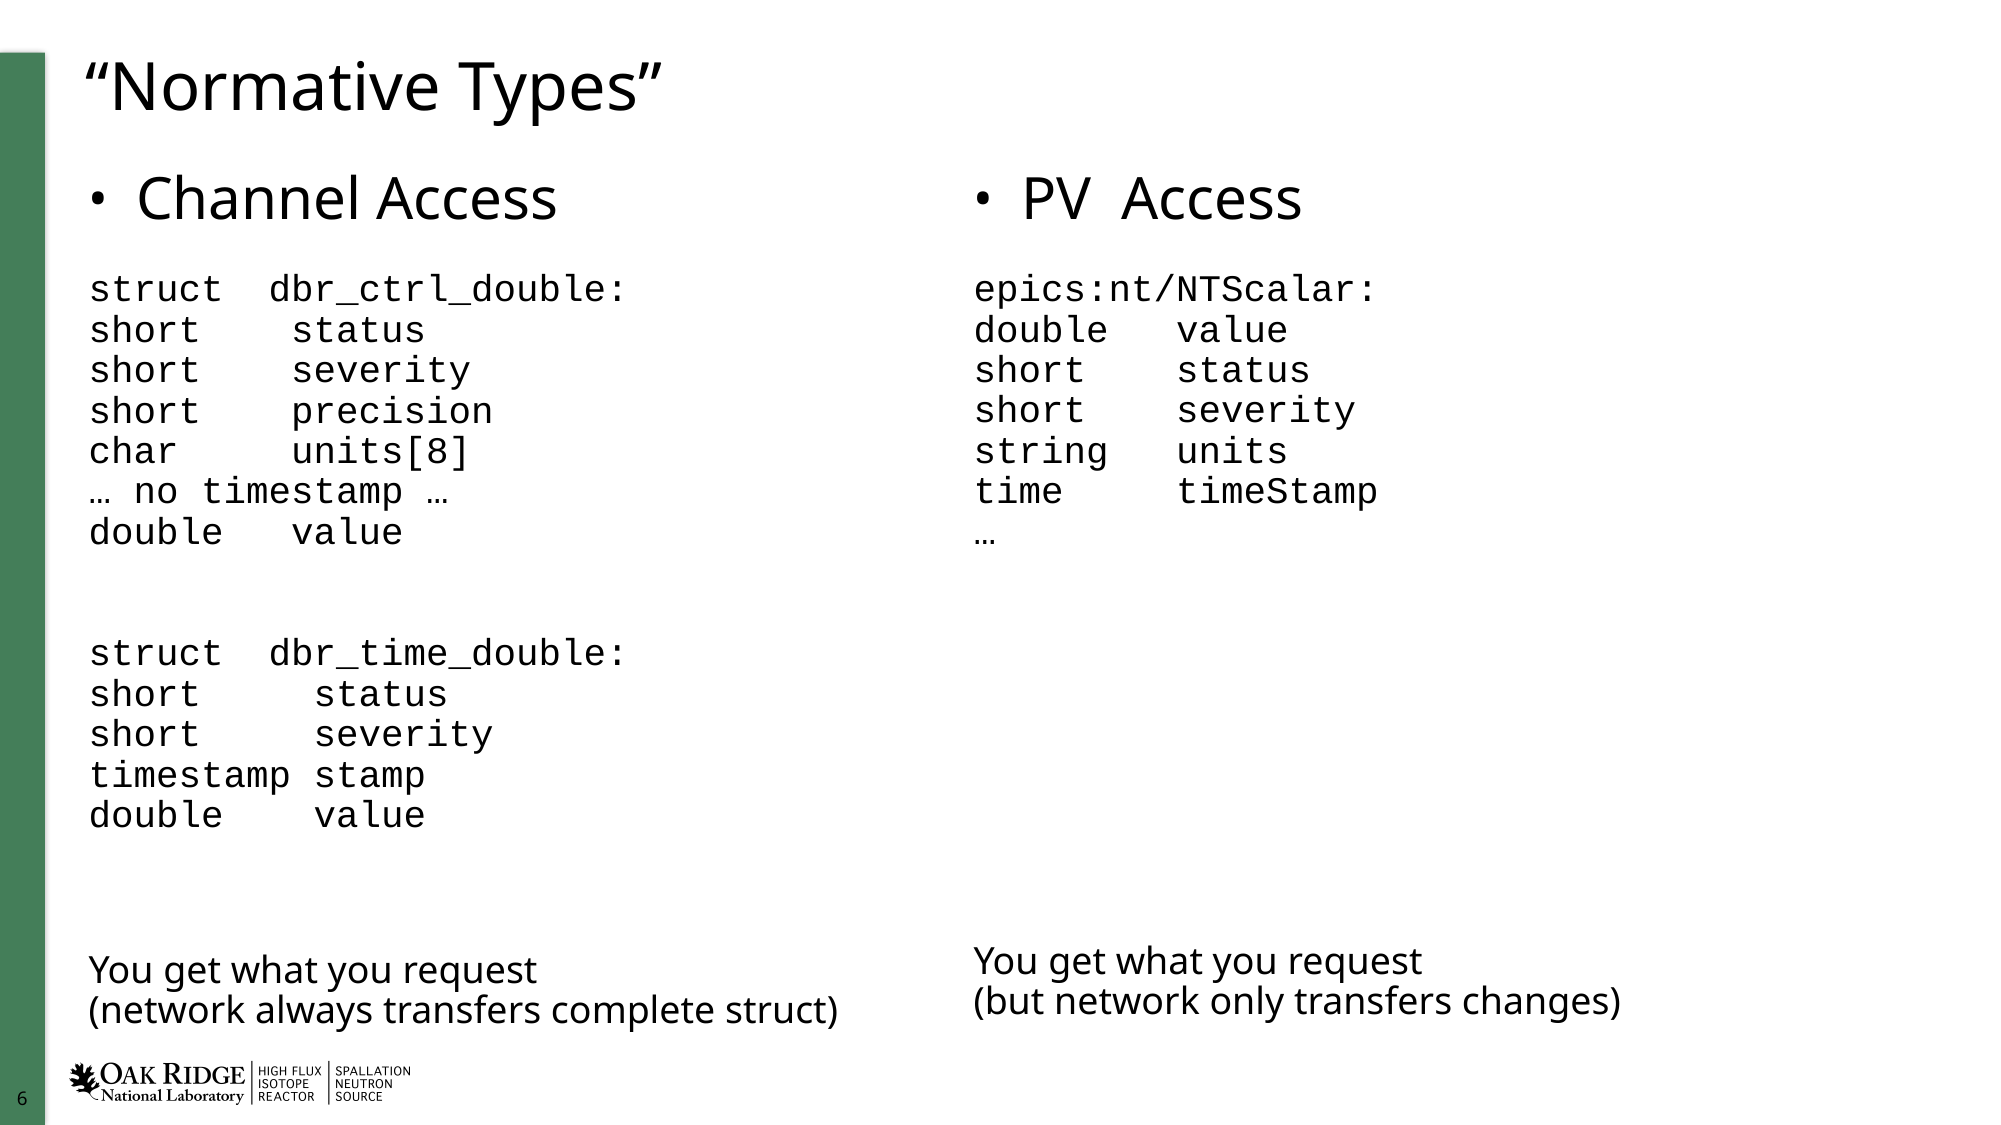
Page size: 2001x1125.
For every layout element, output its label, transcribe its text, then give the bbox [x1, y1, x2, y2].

title “Normative Types” [70, 44, 1946, 134]
text_box PV Access epics:nt/NTScalar: double value short status short severity string units time timeStamp … You get what you request (but network only transfers changes) [958, 161, 1736, 1090]
picture [66, 1058, 413, 1108]
list Channel Access struct dbr_ctrl_double: short status short severity short precision char units[8] … no timestamp … double value struct dbr_time_double: short status short severity timestamp stamp double value You get what you request (network always transfers complete struct) [73, 161, 896, 1040]
